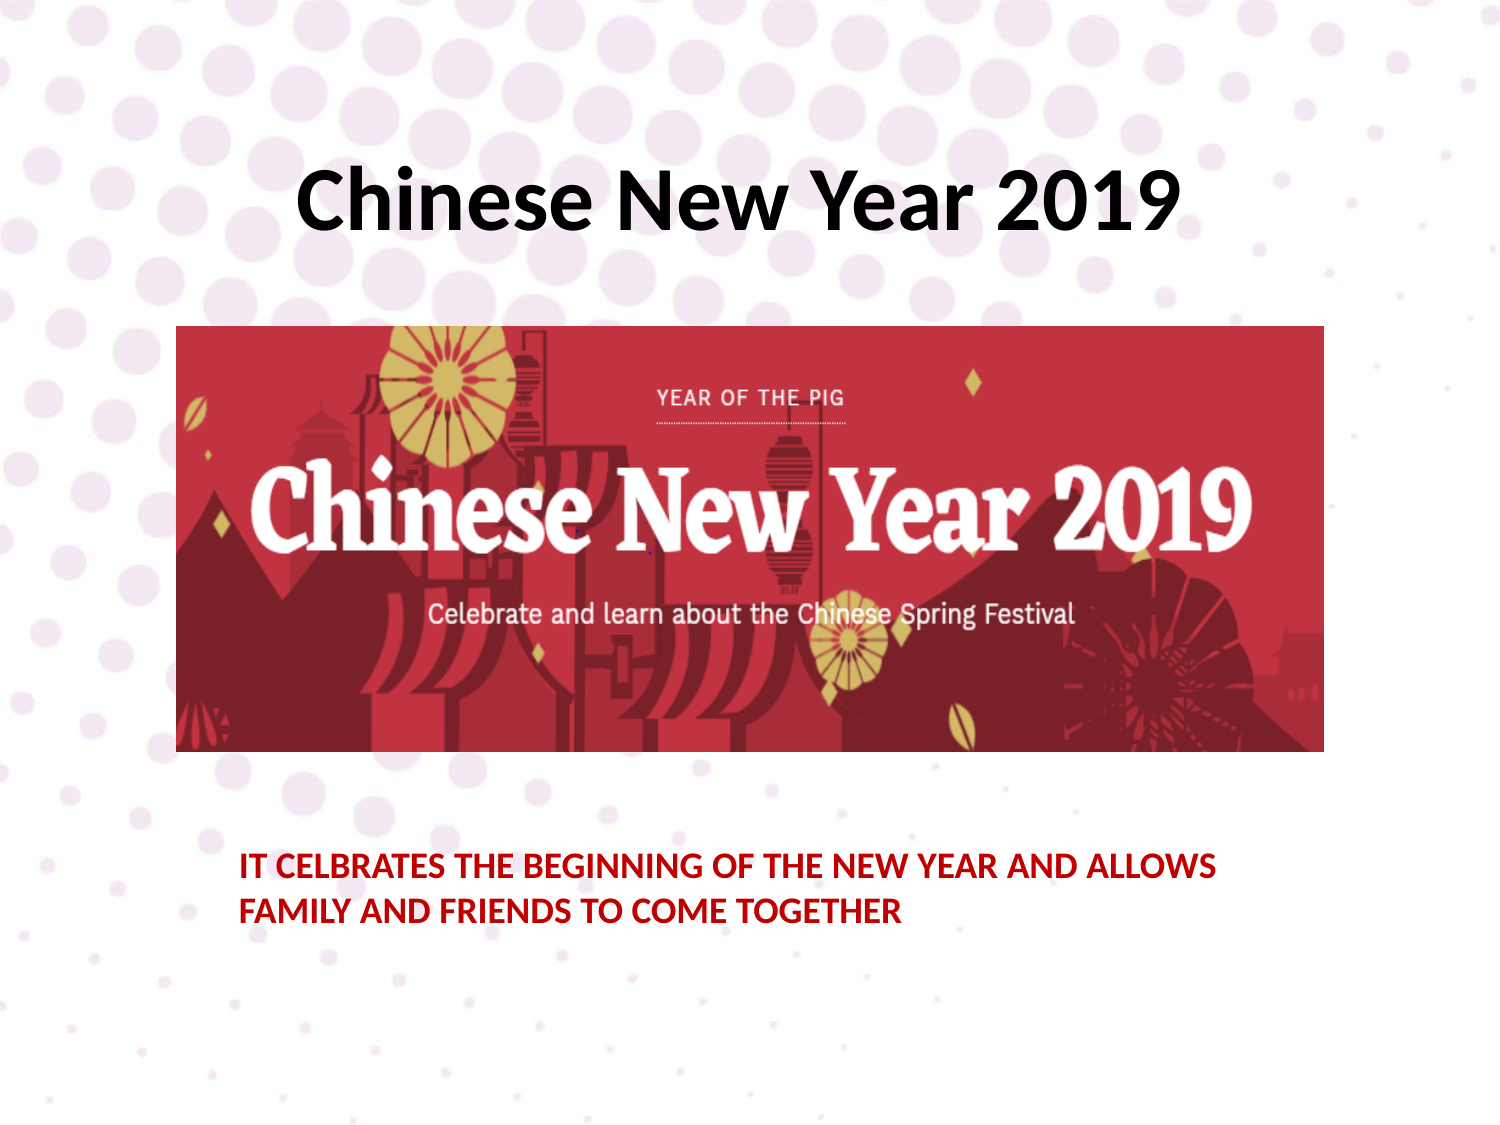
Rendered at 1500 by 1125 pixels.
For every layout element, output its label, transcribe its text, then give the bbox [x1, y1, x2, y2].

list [176, 326, 1324, 752]
picture [0, 0, 1500, 1125]
title Chinese New Year 2019 [112, 99, 1388, 288]
text_box IT CELBRATES THE BEGINNING OF THE NEW YEAR AND ALLOWS FAMILY AND FRIENDS TO COME TOGETHER [224, 834, 1276, 939]
